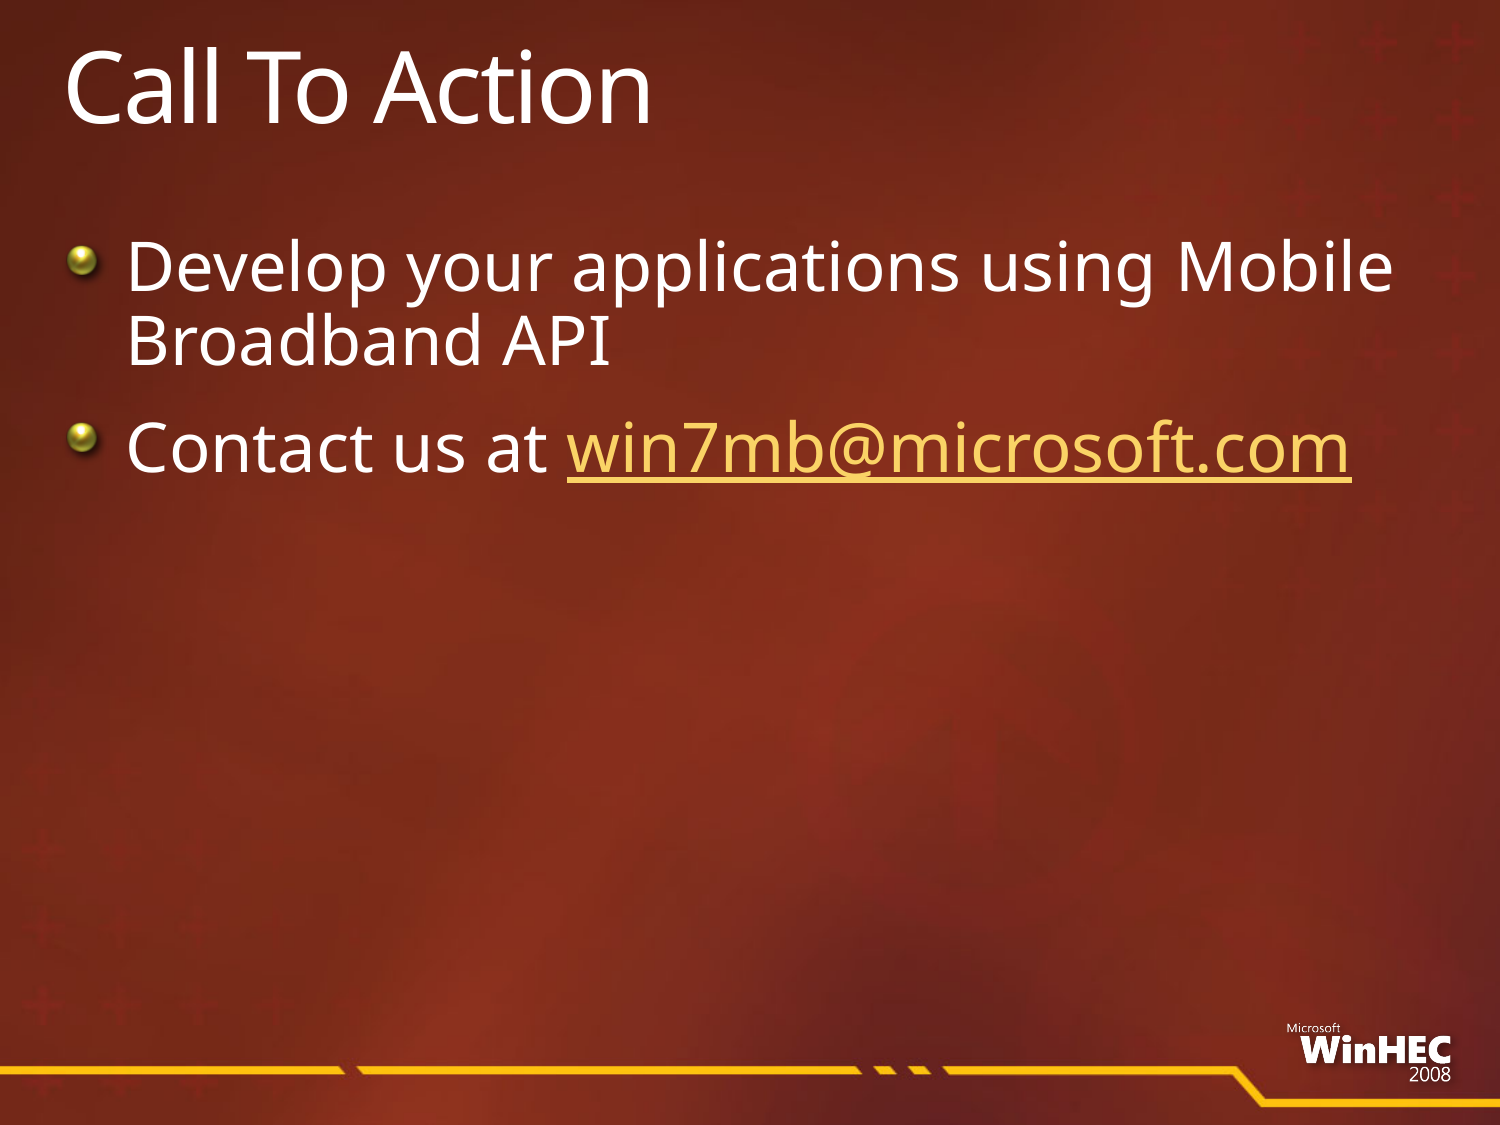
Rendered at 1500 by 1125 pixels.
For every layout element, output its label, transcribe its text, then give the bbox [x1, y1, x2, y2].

picture [0, 0, 1500, 1125]
title Call To Action [62, 37, 1438, 147]
list Develop your applications using Mobile Broadband API Contact us at win7mb@microsoft.com [62, 231, 1438, 483]
